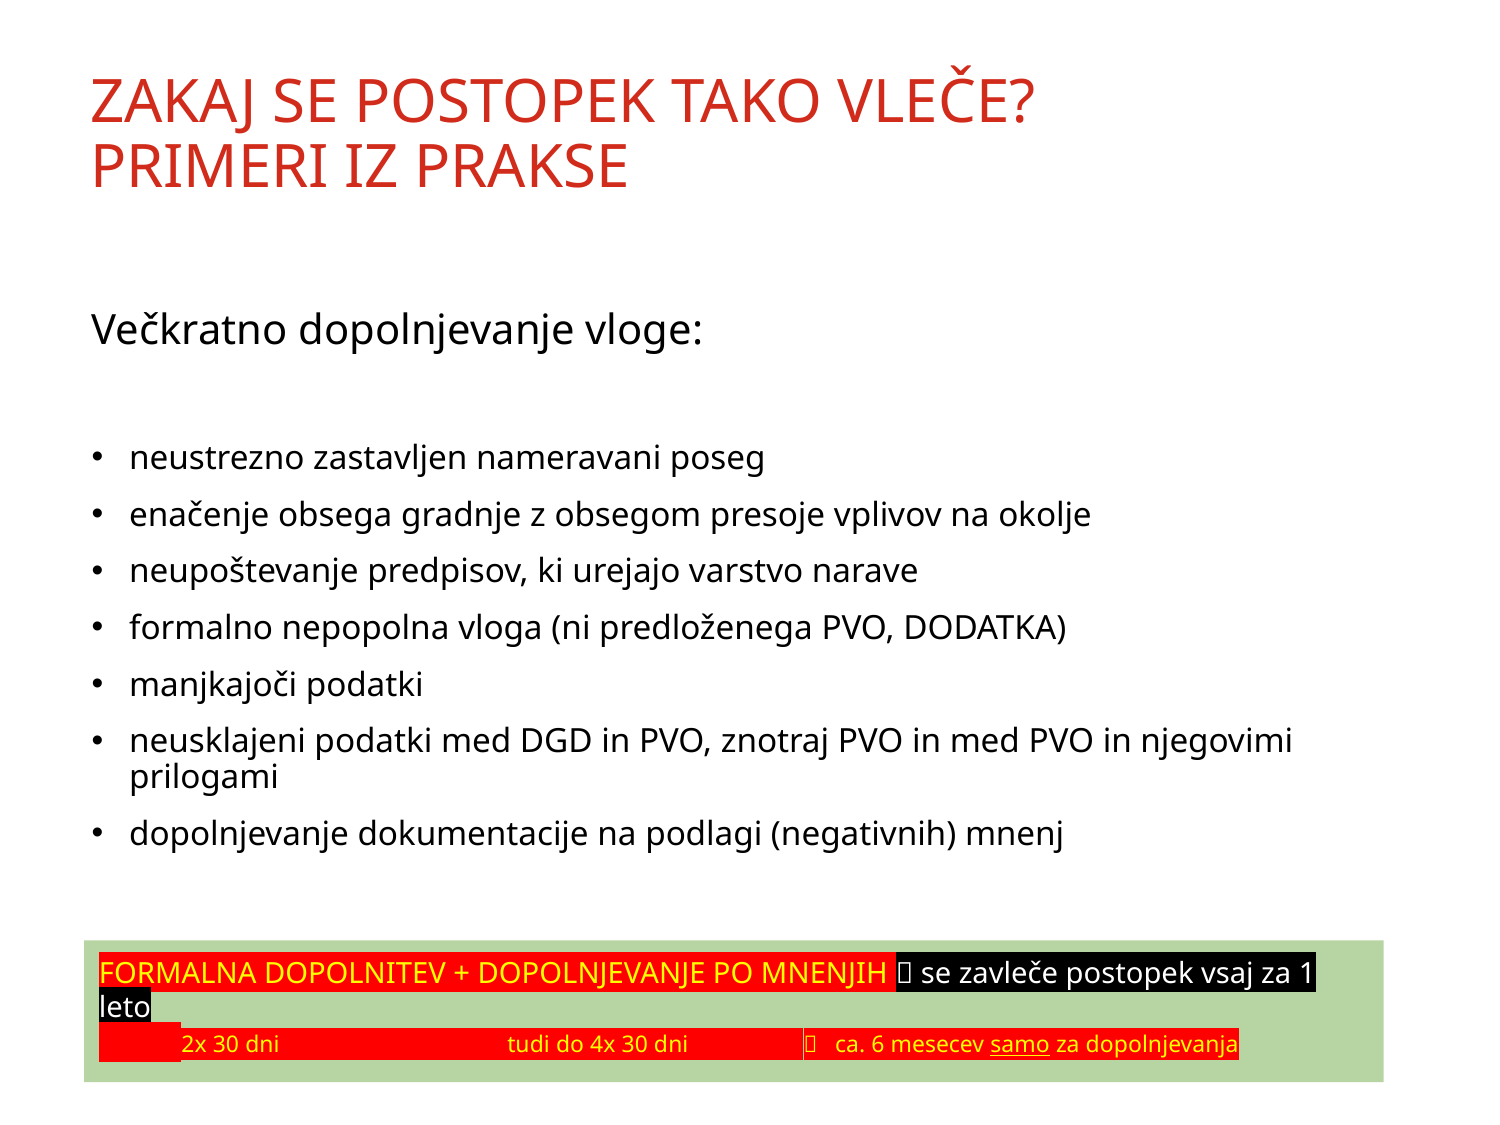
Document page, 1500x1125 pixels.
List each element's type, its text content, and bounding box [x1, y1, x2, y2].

title ZAKAJ SE POSTOPEK TAKO VLEČE? PRIMERI IZ PRAKSE [75, 62, 1425, 209]
text_box FORMALNA DOPOLNITEV + DOPOLNJEVANJE PO MNENJIH  se zavleče postopek vsaj za 1 leto 2x 30 dni tudi do 4x 30 dni  ca. 6 mesecev samo za dopolnjevanja [84, 940, 1384, 1083]
list Večkratno dopolnjevanje vloge: neustrezno zastavljen nameravani poseg enačenje obsega gradnje z obsegom presoje vplivov na okolje neupoštevanje predpisov, ki urejajo varstvo narave formalno nepopolna vloga (ni predloženega PVO, DODATKA) manjkajoči podatki neusklajeni podatki med DGD in PVO, znotraj PVO in med PVO in njegovimi prilogami dopolnjevanje dokumentacije na podlagi (negativnih) mnenj [76, 301, 1447, 917]
